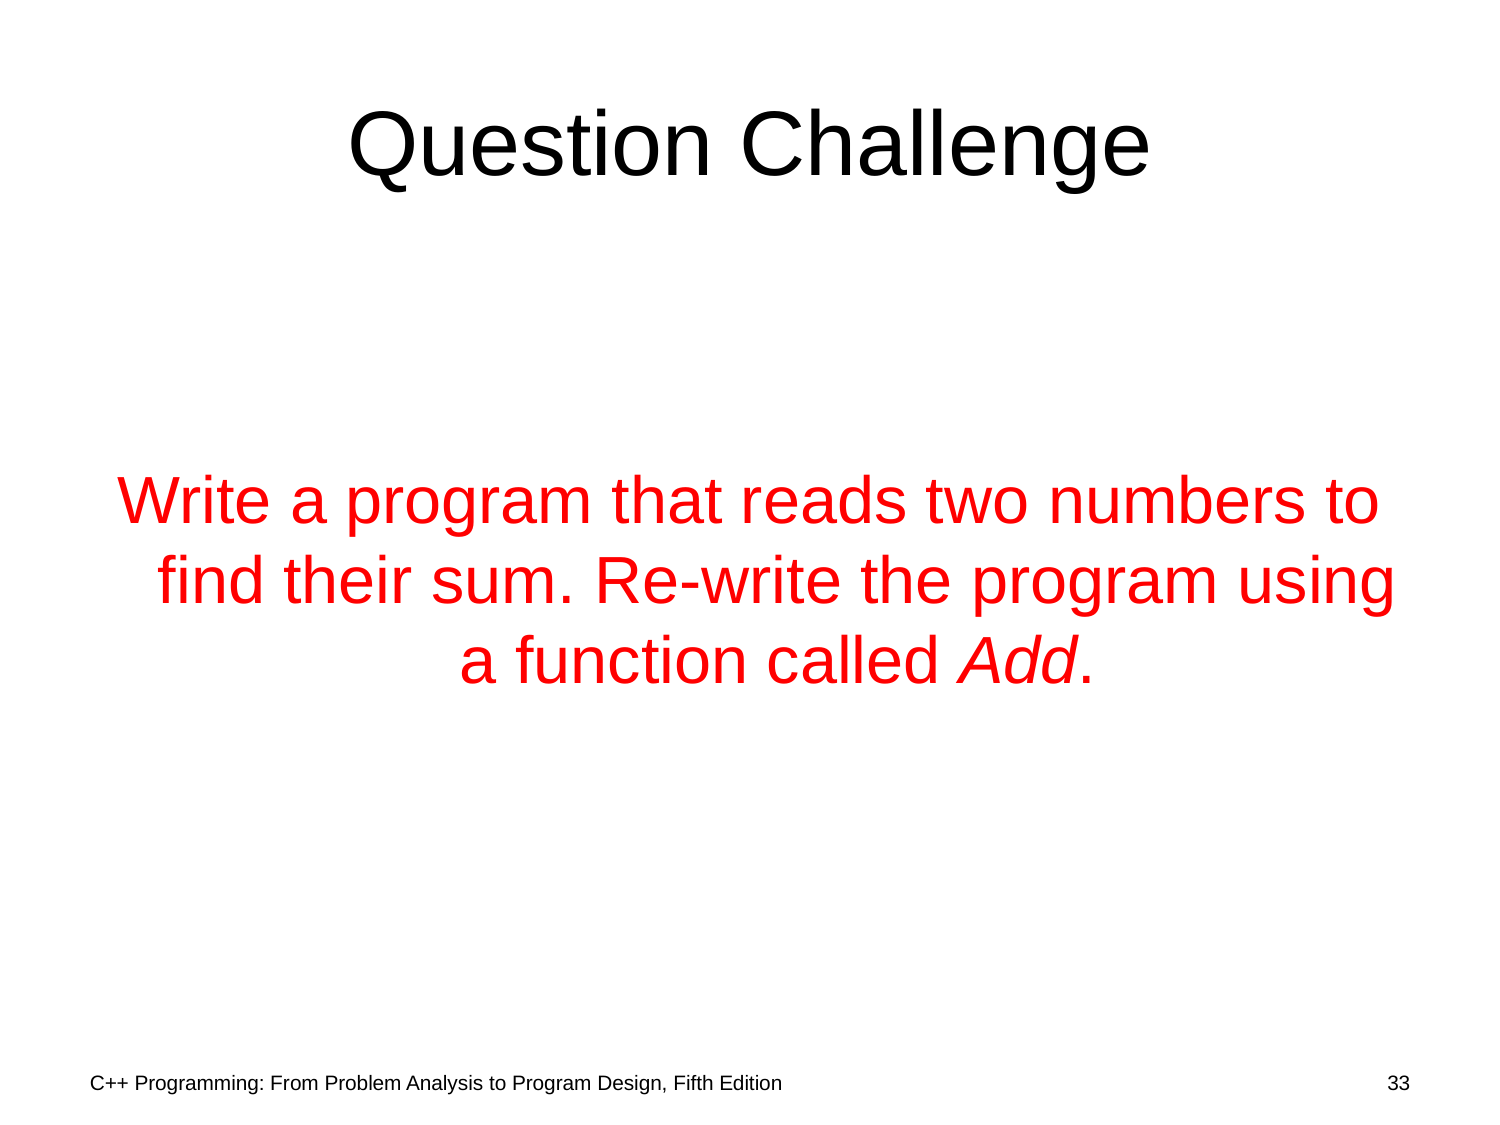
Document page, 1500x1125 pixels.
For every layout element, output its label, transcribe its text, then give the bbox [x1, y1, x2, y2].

title Question Challenge [75, 45, 1425, 233]
list Write a program that reads two numbers to find their sum. Re-write the program using a function called Add. [75, 262, 1425, 1005]
